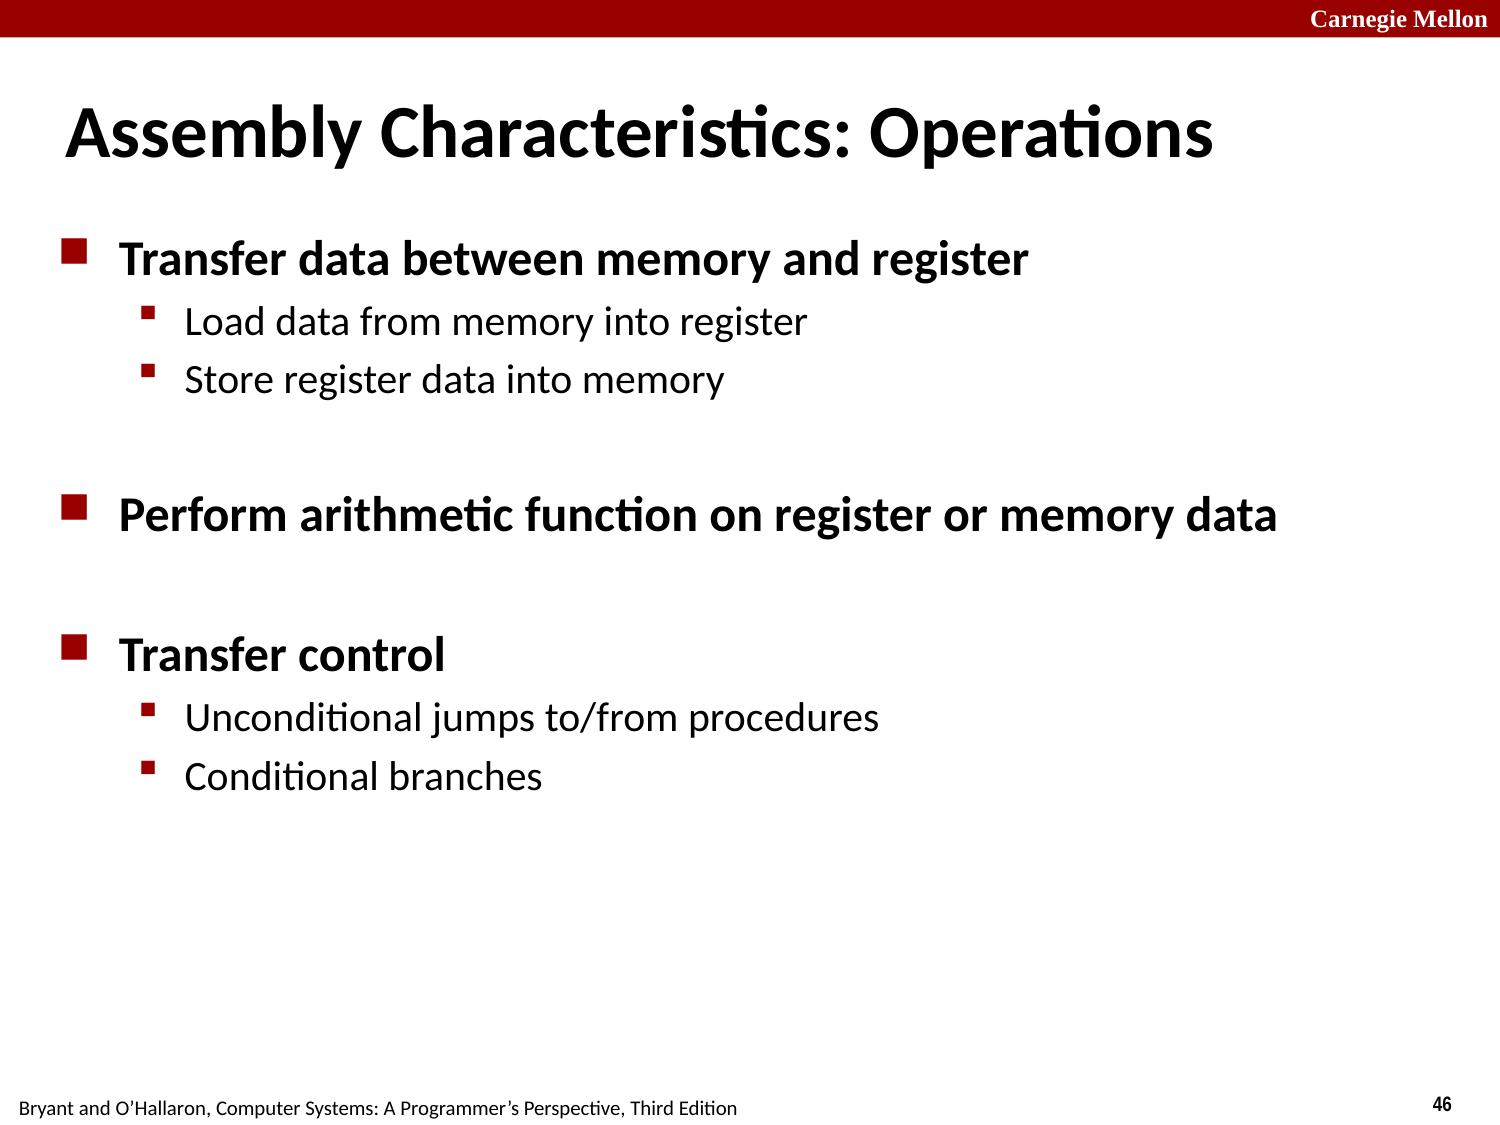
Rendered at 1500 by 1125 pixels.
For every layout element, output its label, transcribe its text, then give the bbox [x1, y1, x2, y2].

title Assembly Characteristics: Operations [49, 80, 1426, 176]
list Transfer data between memory and register Load data from memory into register Store register data into memory Perform arithmetic function on register or memory data Transfer control Unconditional jumps to/from procedures Conditional branches [47, 217, 1451, 1026]
